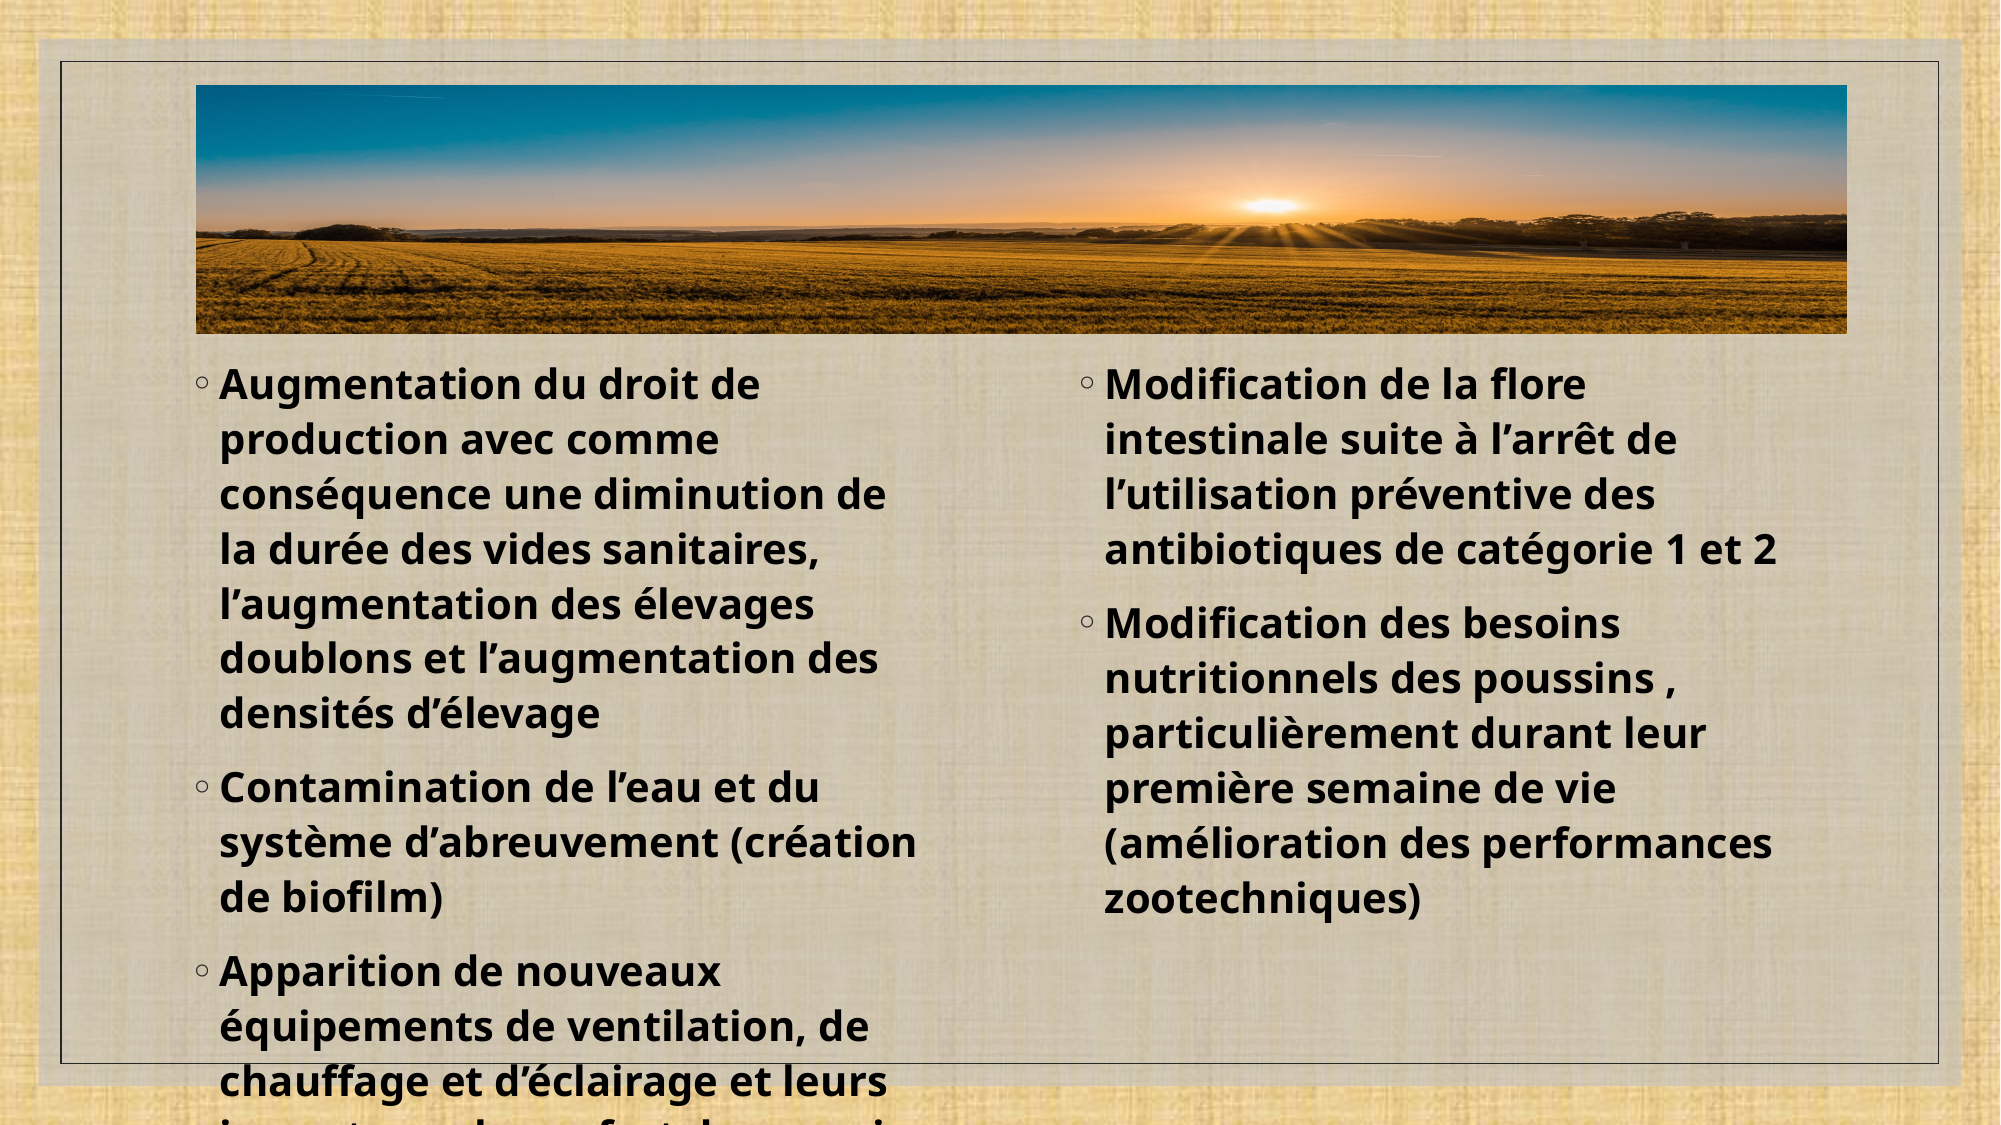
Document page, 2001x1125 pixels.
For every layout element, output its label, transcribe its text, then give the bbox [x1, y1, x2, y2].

list Augmentation du droit de production avec comme conséquence une diminution de la durée des vides sanitaires, l’augmentation des élevages doublons et l’augmentation des densités d’élevage Contamination de l’eau et du système d’abreuvement (création de biofilm) Apparition de nouveaux équipements de ventilation, de chauffage et d’éclairage et leurs impacts sur le confort du poussin [174, 345, 940, 960]
list Modification de la flore intestinale suite à l’arrêt de l’utilisation préventive des antibiotiques de catégorie 1 et 2 Modification des besoins nutritionnels des poussins , particulièrement durant leur première semaine de vie (amélioration des performances zootechniques) [1059, 345, 1825, 1040]
picture [0, 0, 2001, 1125]
